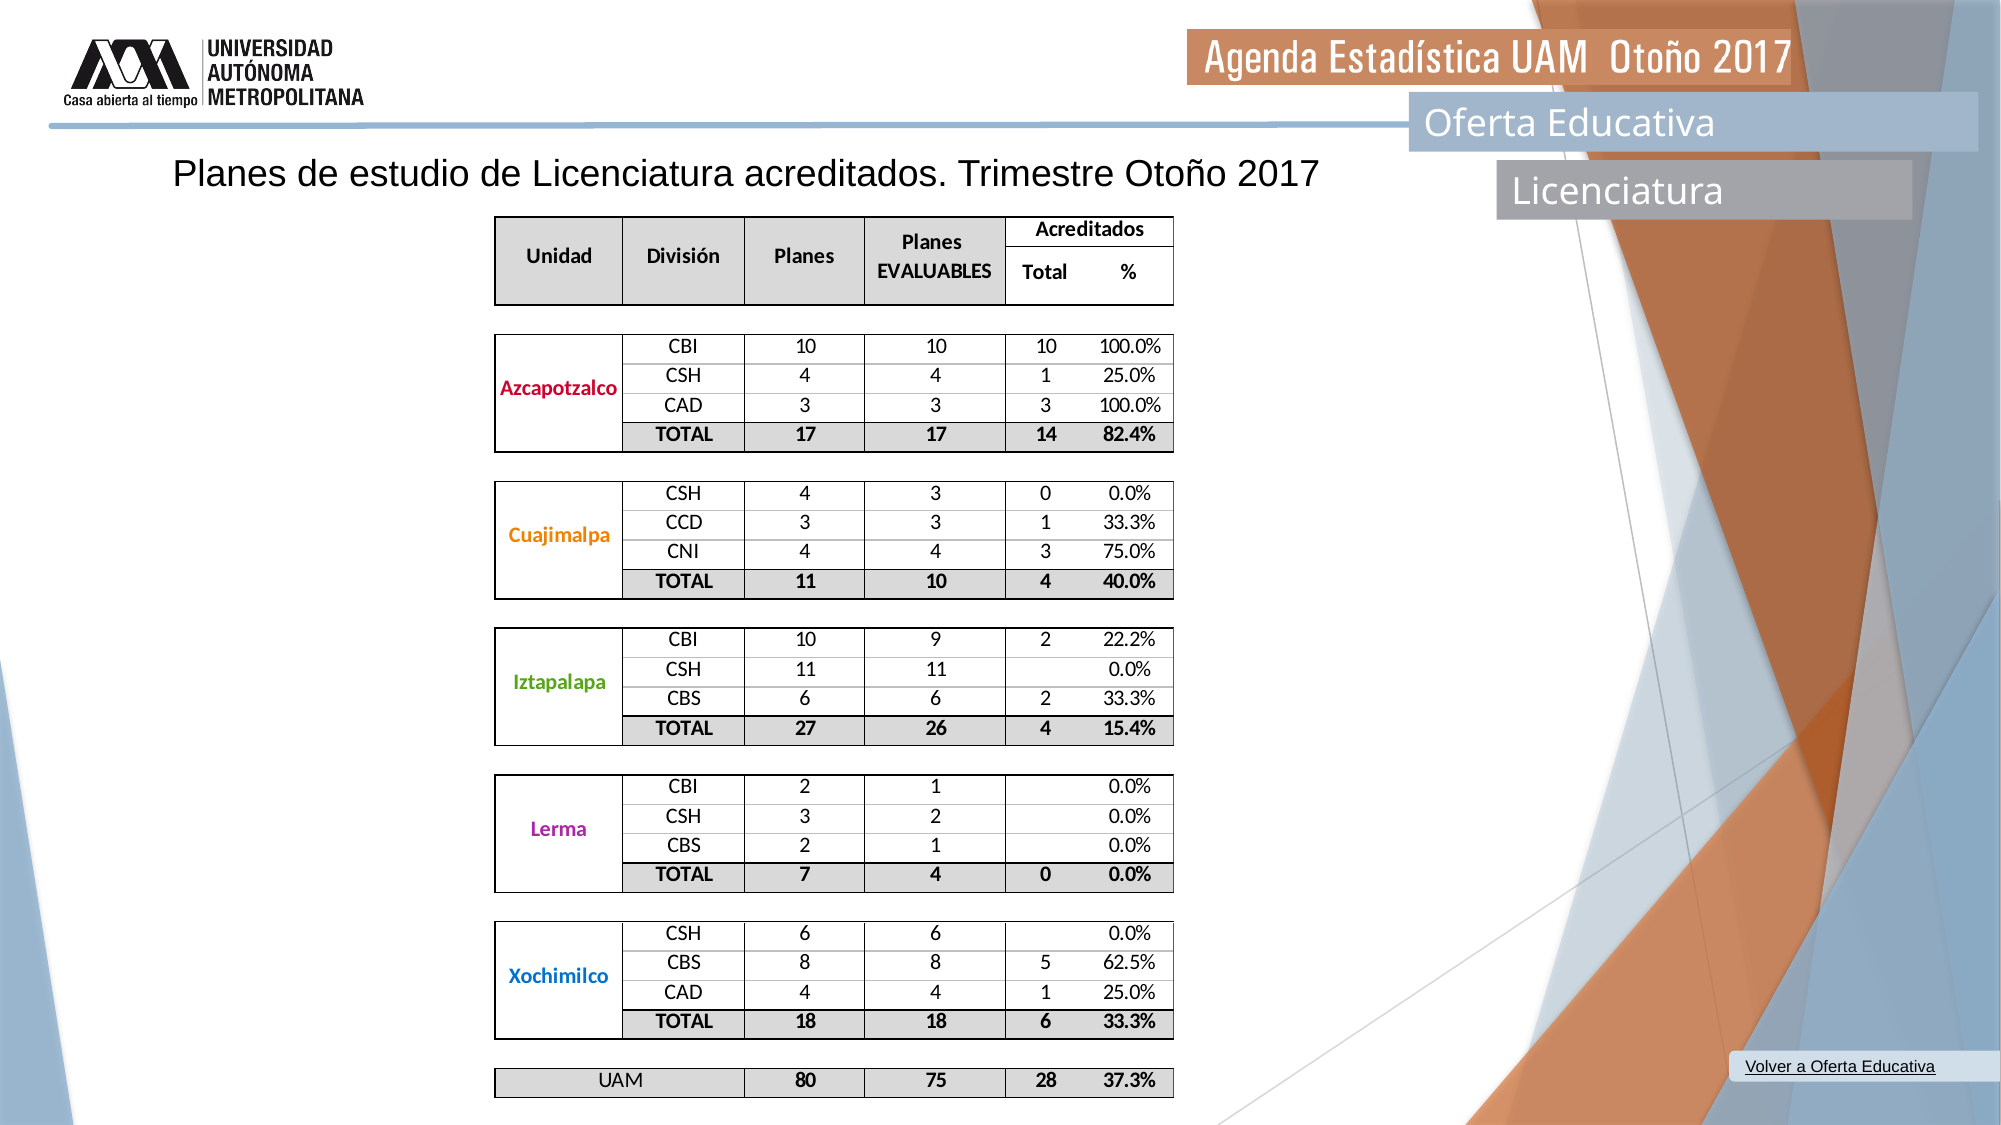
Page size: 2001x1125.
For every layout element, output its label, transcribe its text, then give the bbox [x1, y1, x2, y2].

picture [63, 39, 365, 108]
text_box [50, 123, 1452, 127]
text_box Licenciatura [1496, 160, 1913, 220]
picture [1186, 28, 1792, 85]
text_box Volver a Oferta Educativa [1727, 1049, 2000, 1084]
text_box Planes de estudio de Licenciatura acreditados. Trimestre Otoño 2017 [157, 141, 1483, 202]
text_box Oferta Educativa [1408, 91, 1979, 152]
picture [493, 215, 1176, 1100]
